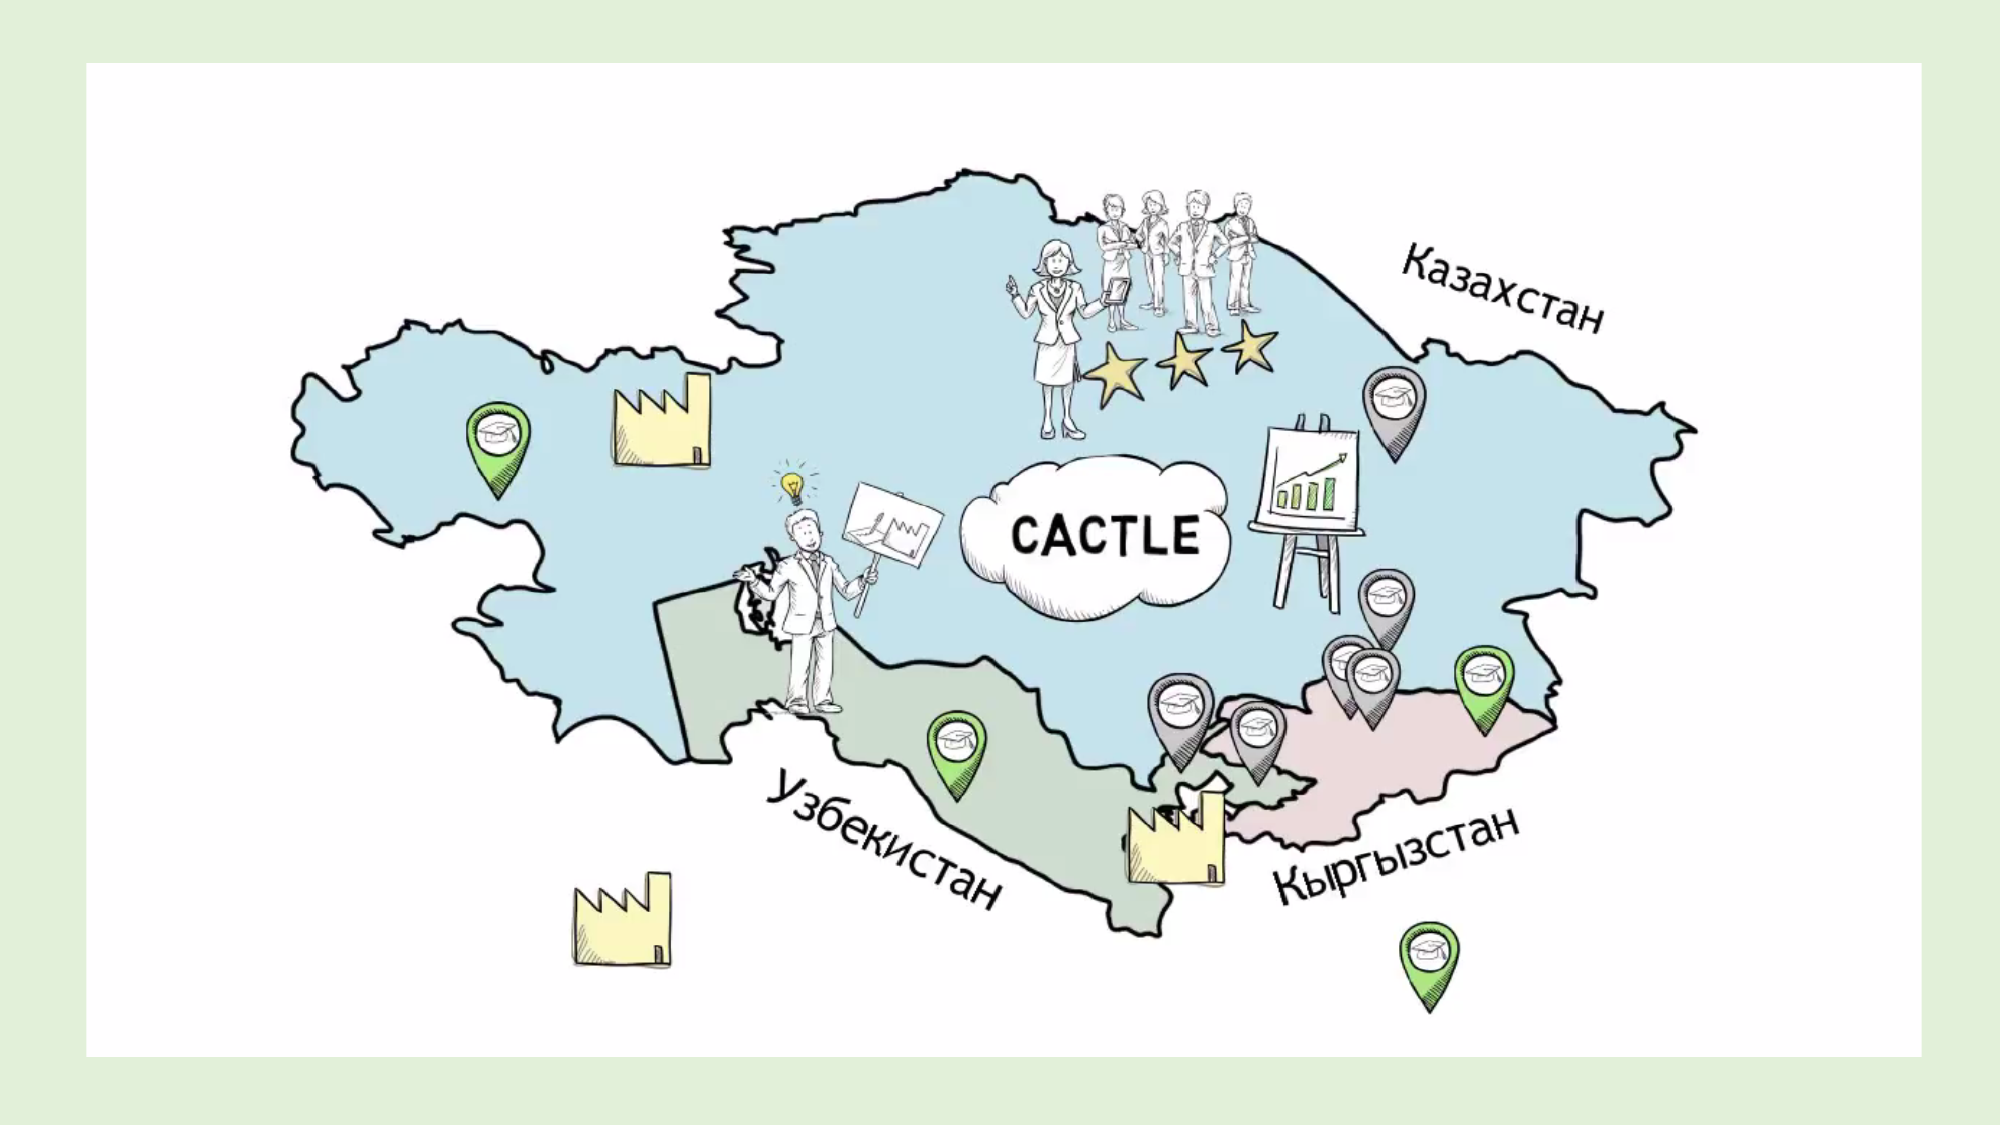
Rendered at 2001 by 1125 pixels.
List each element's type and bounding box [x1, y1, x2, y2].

picture [86, 63, 1922, 1057]
